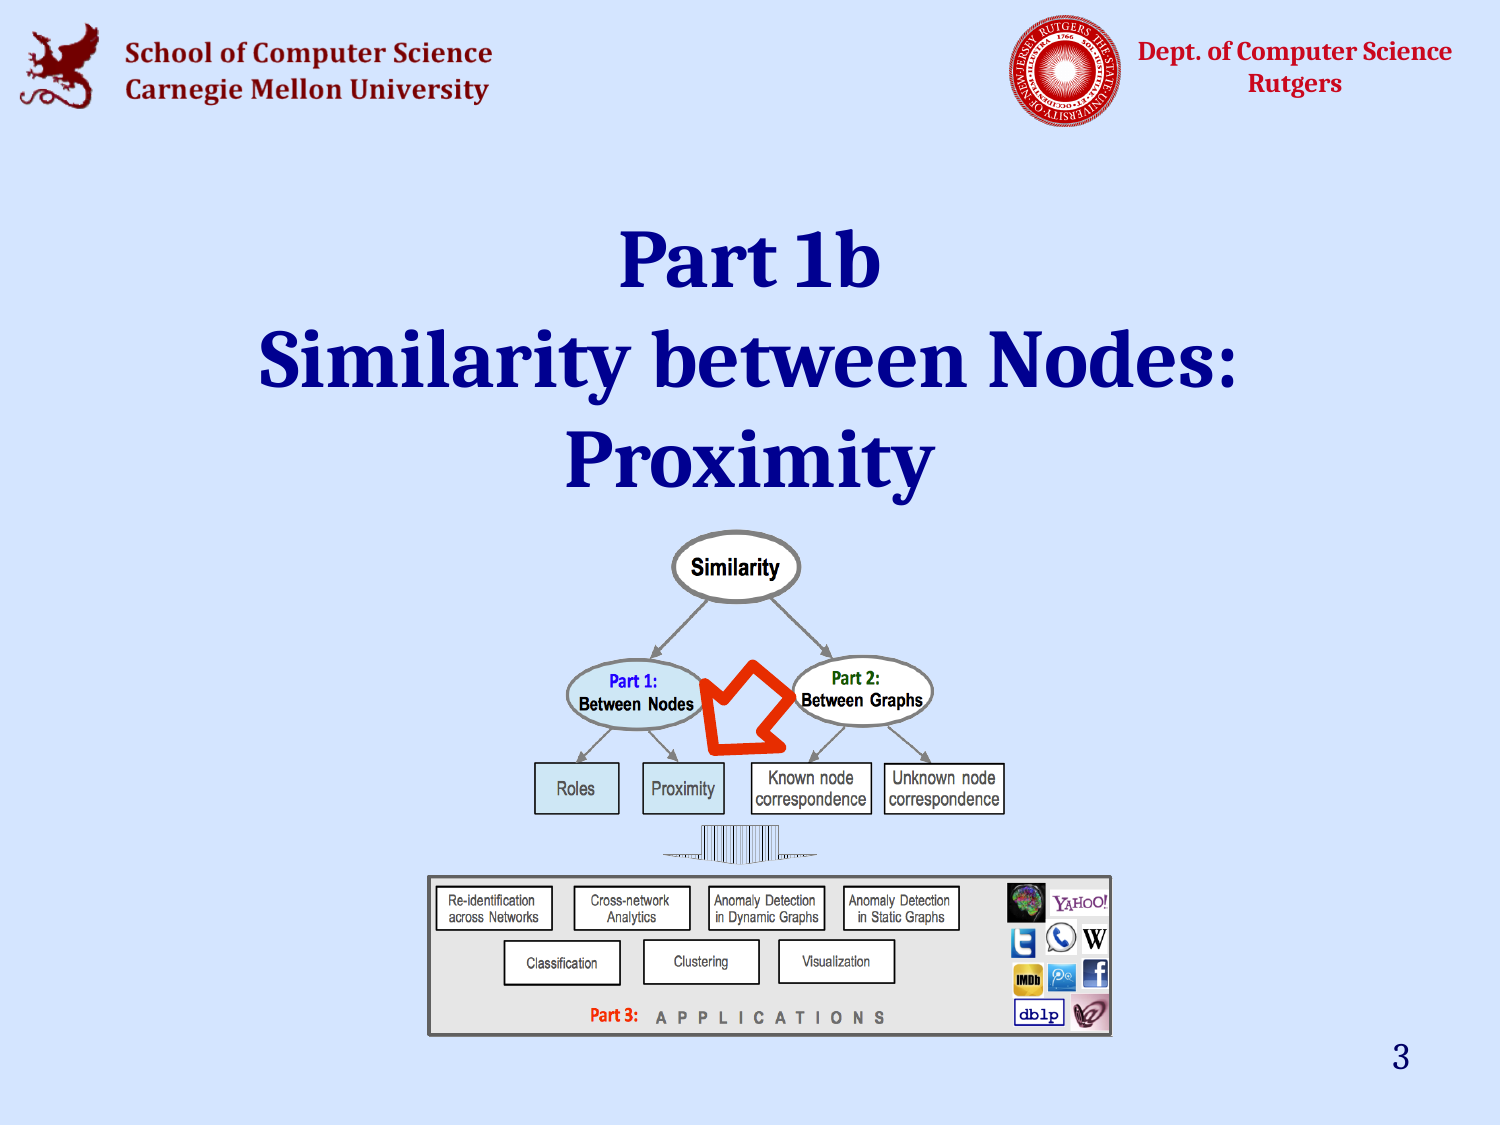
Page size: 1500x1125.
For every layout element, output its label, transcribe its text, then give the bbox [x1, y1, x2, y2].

slide_number 3 [1149, 1024, 1426, 1103]
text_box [331, 513, 1144, 1125]
picture [1009, 15, 1121, 127]
picture [18, 21, 513, 113]
title Part 1b Similarity between Nodes: Proximity [112, 233, 1388, 475]
